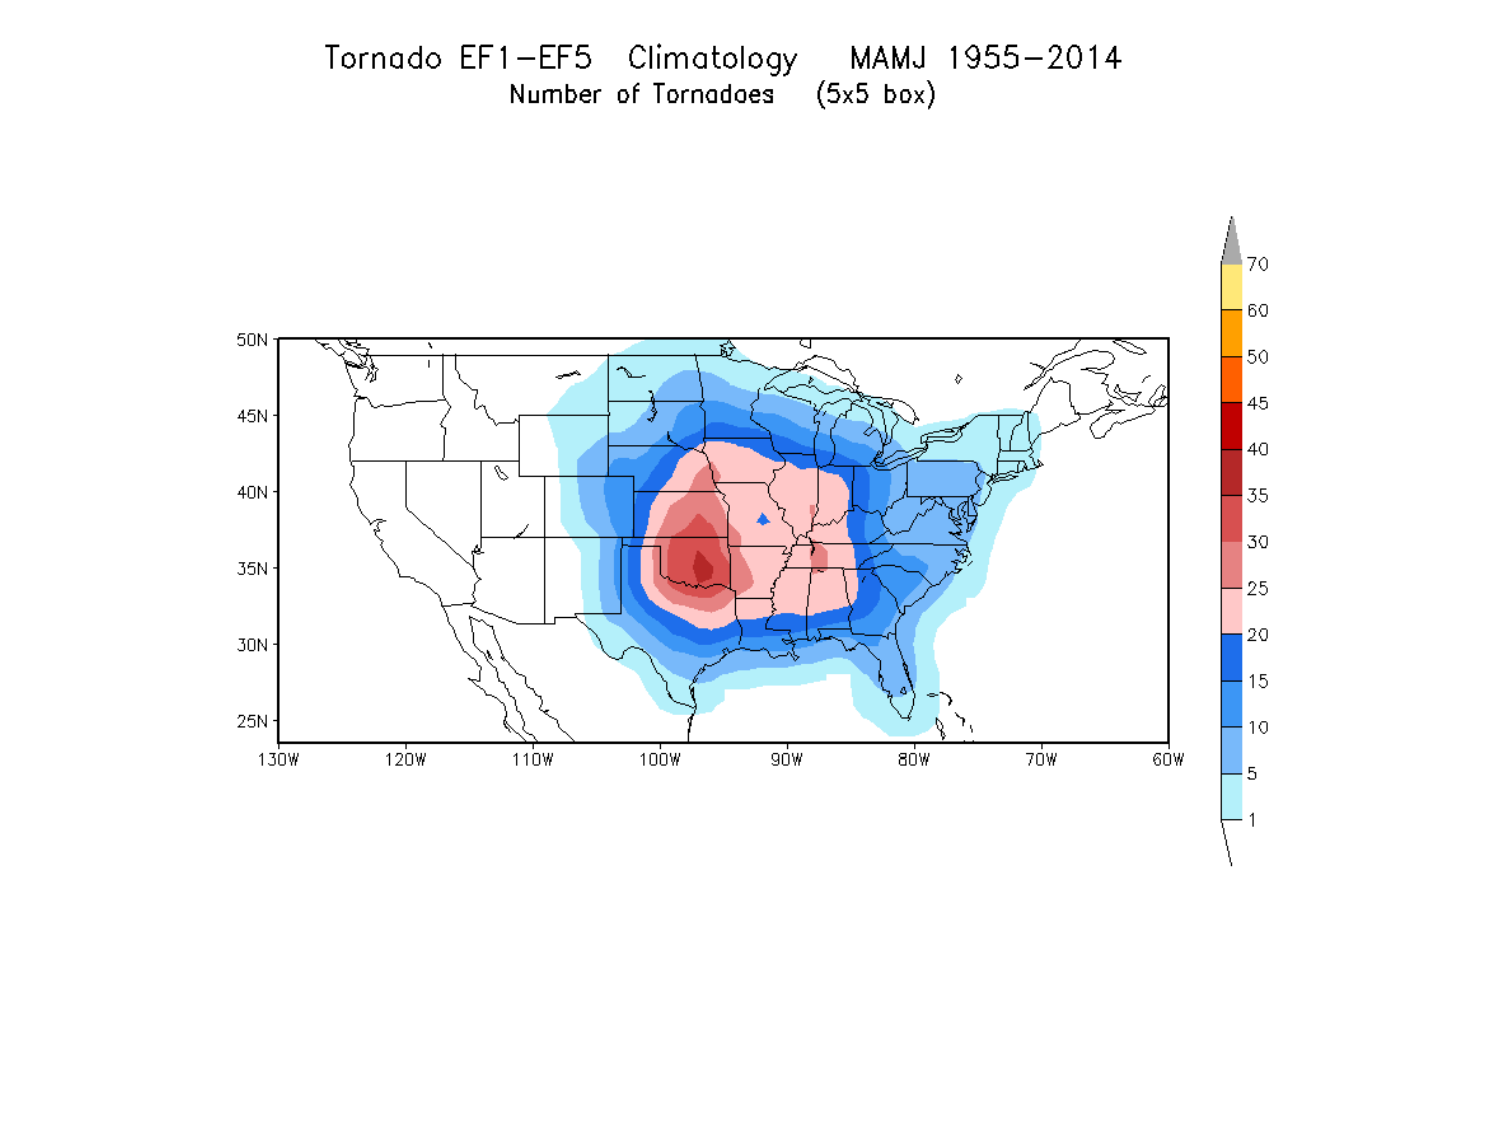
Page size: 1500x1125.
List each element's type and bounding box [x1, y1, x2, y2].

picture [24, 32, 1423, 1113]
